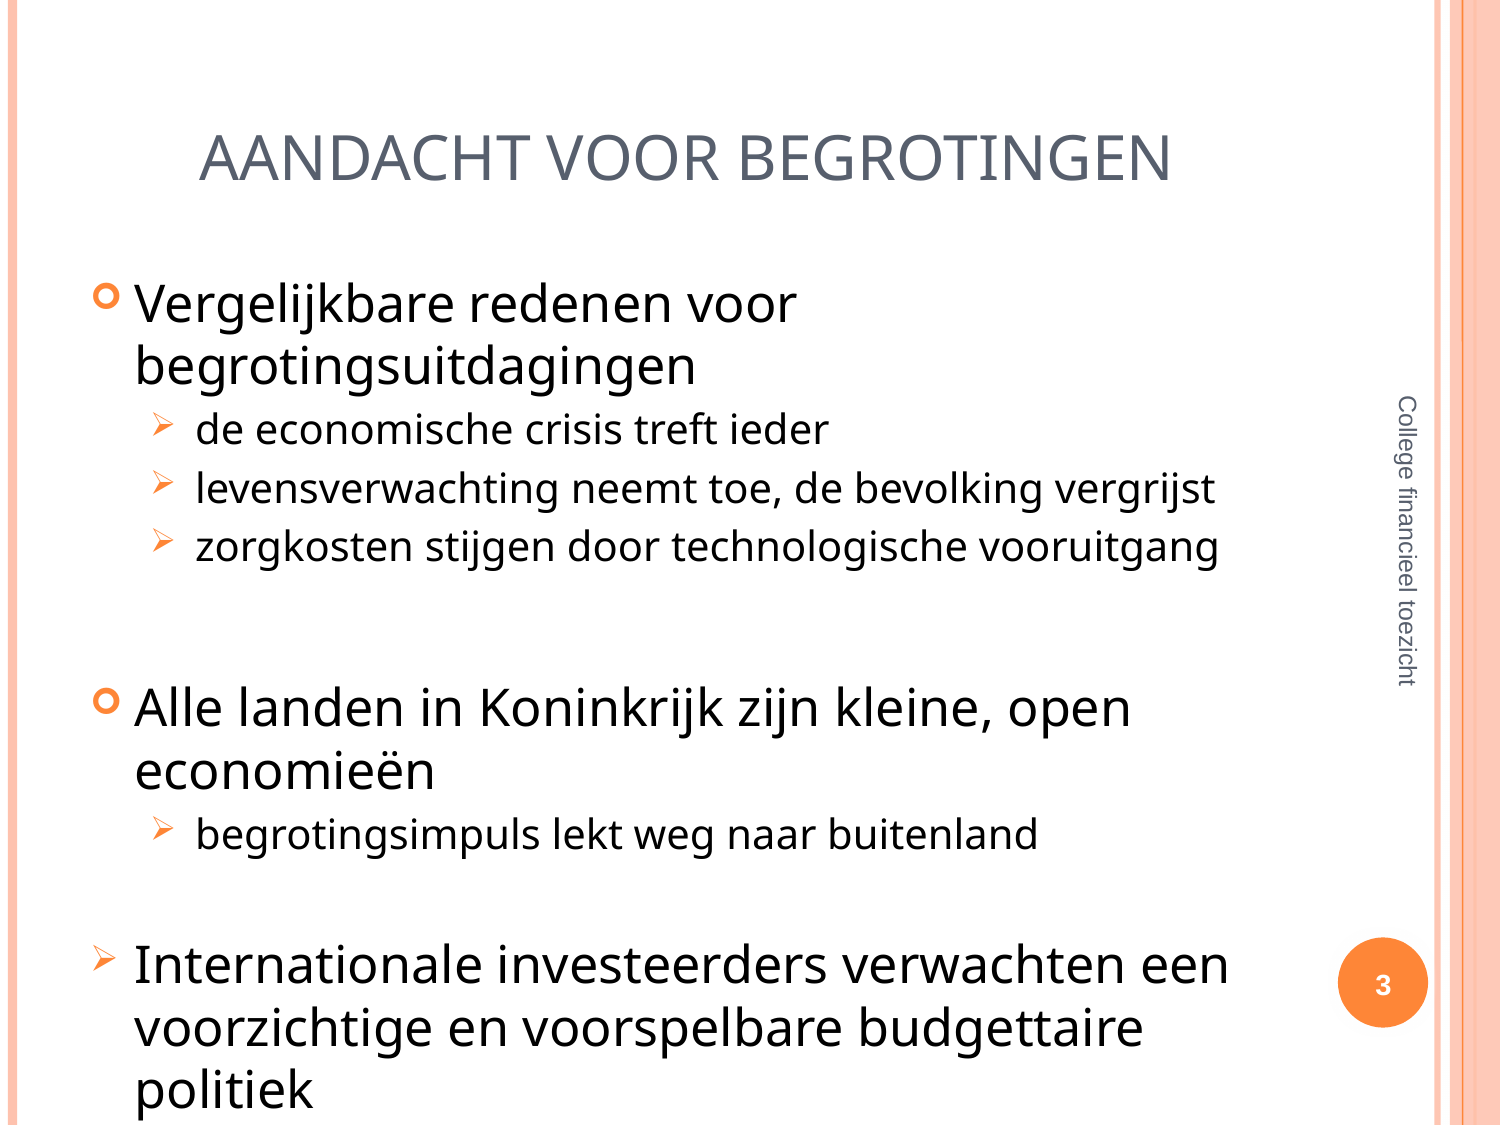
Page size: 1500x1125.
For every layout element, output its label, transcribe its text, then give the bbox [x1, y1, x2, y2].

title Aandacht voor Begrotingen [75, 45, 1300, 200]
footer College financieel toezicht [1379, 380, 1440, 906]
slide_number 3 [1333, 940, 1434, 1026]
list Vergelijkbare redenen voor begrotingsuitdagingen de economische crisis treft ieder levensverwachting neemt toe, de bevolking vergrijst zorgkosten stijgen door technologische vooruitgang Alle landen in Koninkrijk zijn kleine, open economieën begrotingsimpuls lekt weg naar buitenland Internationale investeerders verwachten een voorzichtige en voorspelbare budgettaire politiek [74, 262, 1301, 1063]
